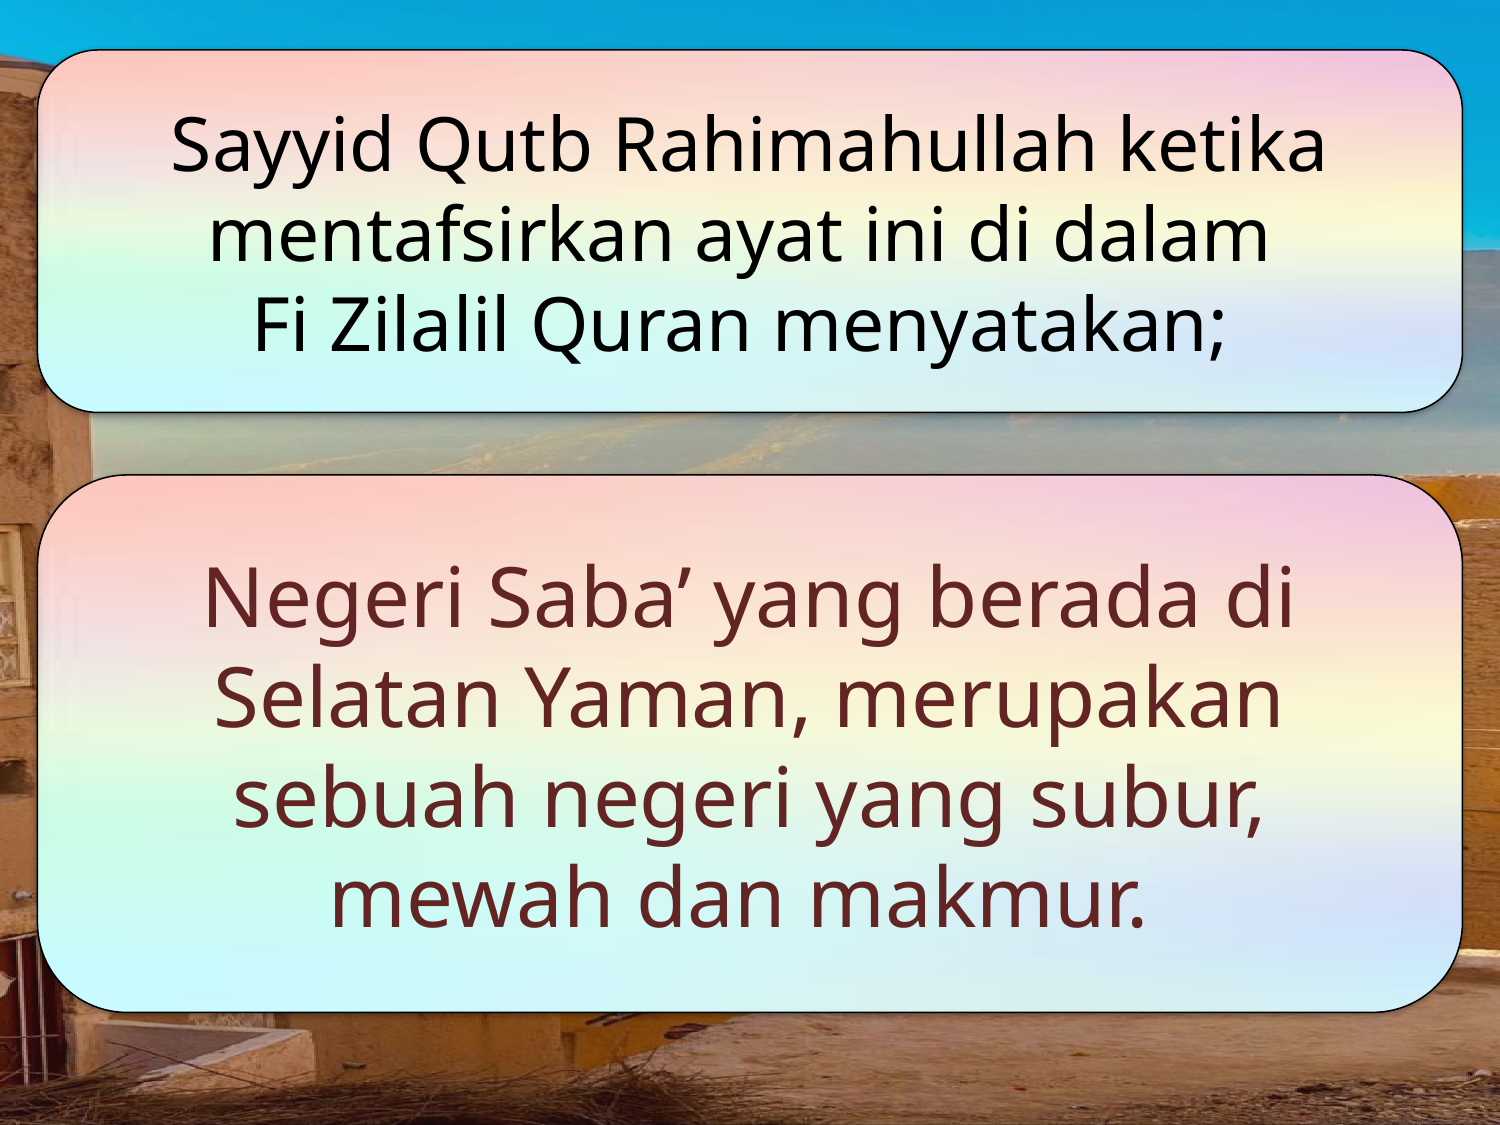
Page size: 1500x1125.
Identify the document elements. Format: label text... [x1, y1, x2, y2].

text_box Sayyid Qutb Rahimahullah ketika mentafsirkan ayat ini di dalam Fi Zilalil Quran menyatakan; [36, 49, 1464, 414]
text_box Negeri Saba’ yang berada di Selatan Yaman, merupakan sebuah negeri yang subur, mewah dan makmur. [36, 474, 1464, 1014]
picture [0, 51, 1500, 1125]
